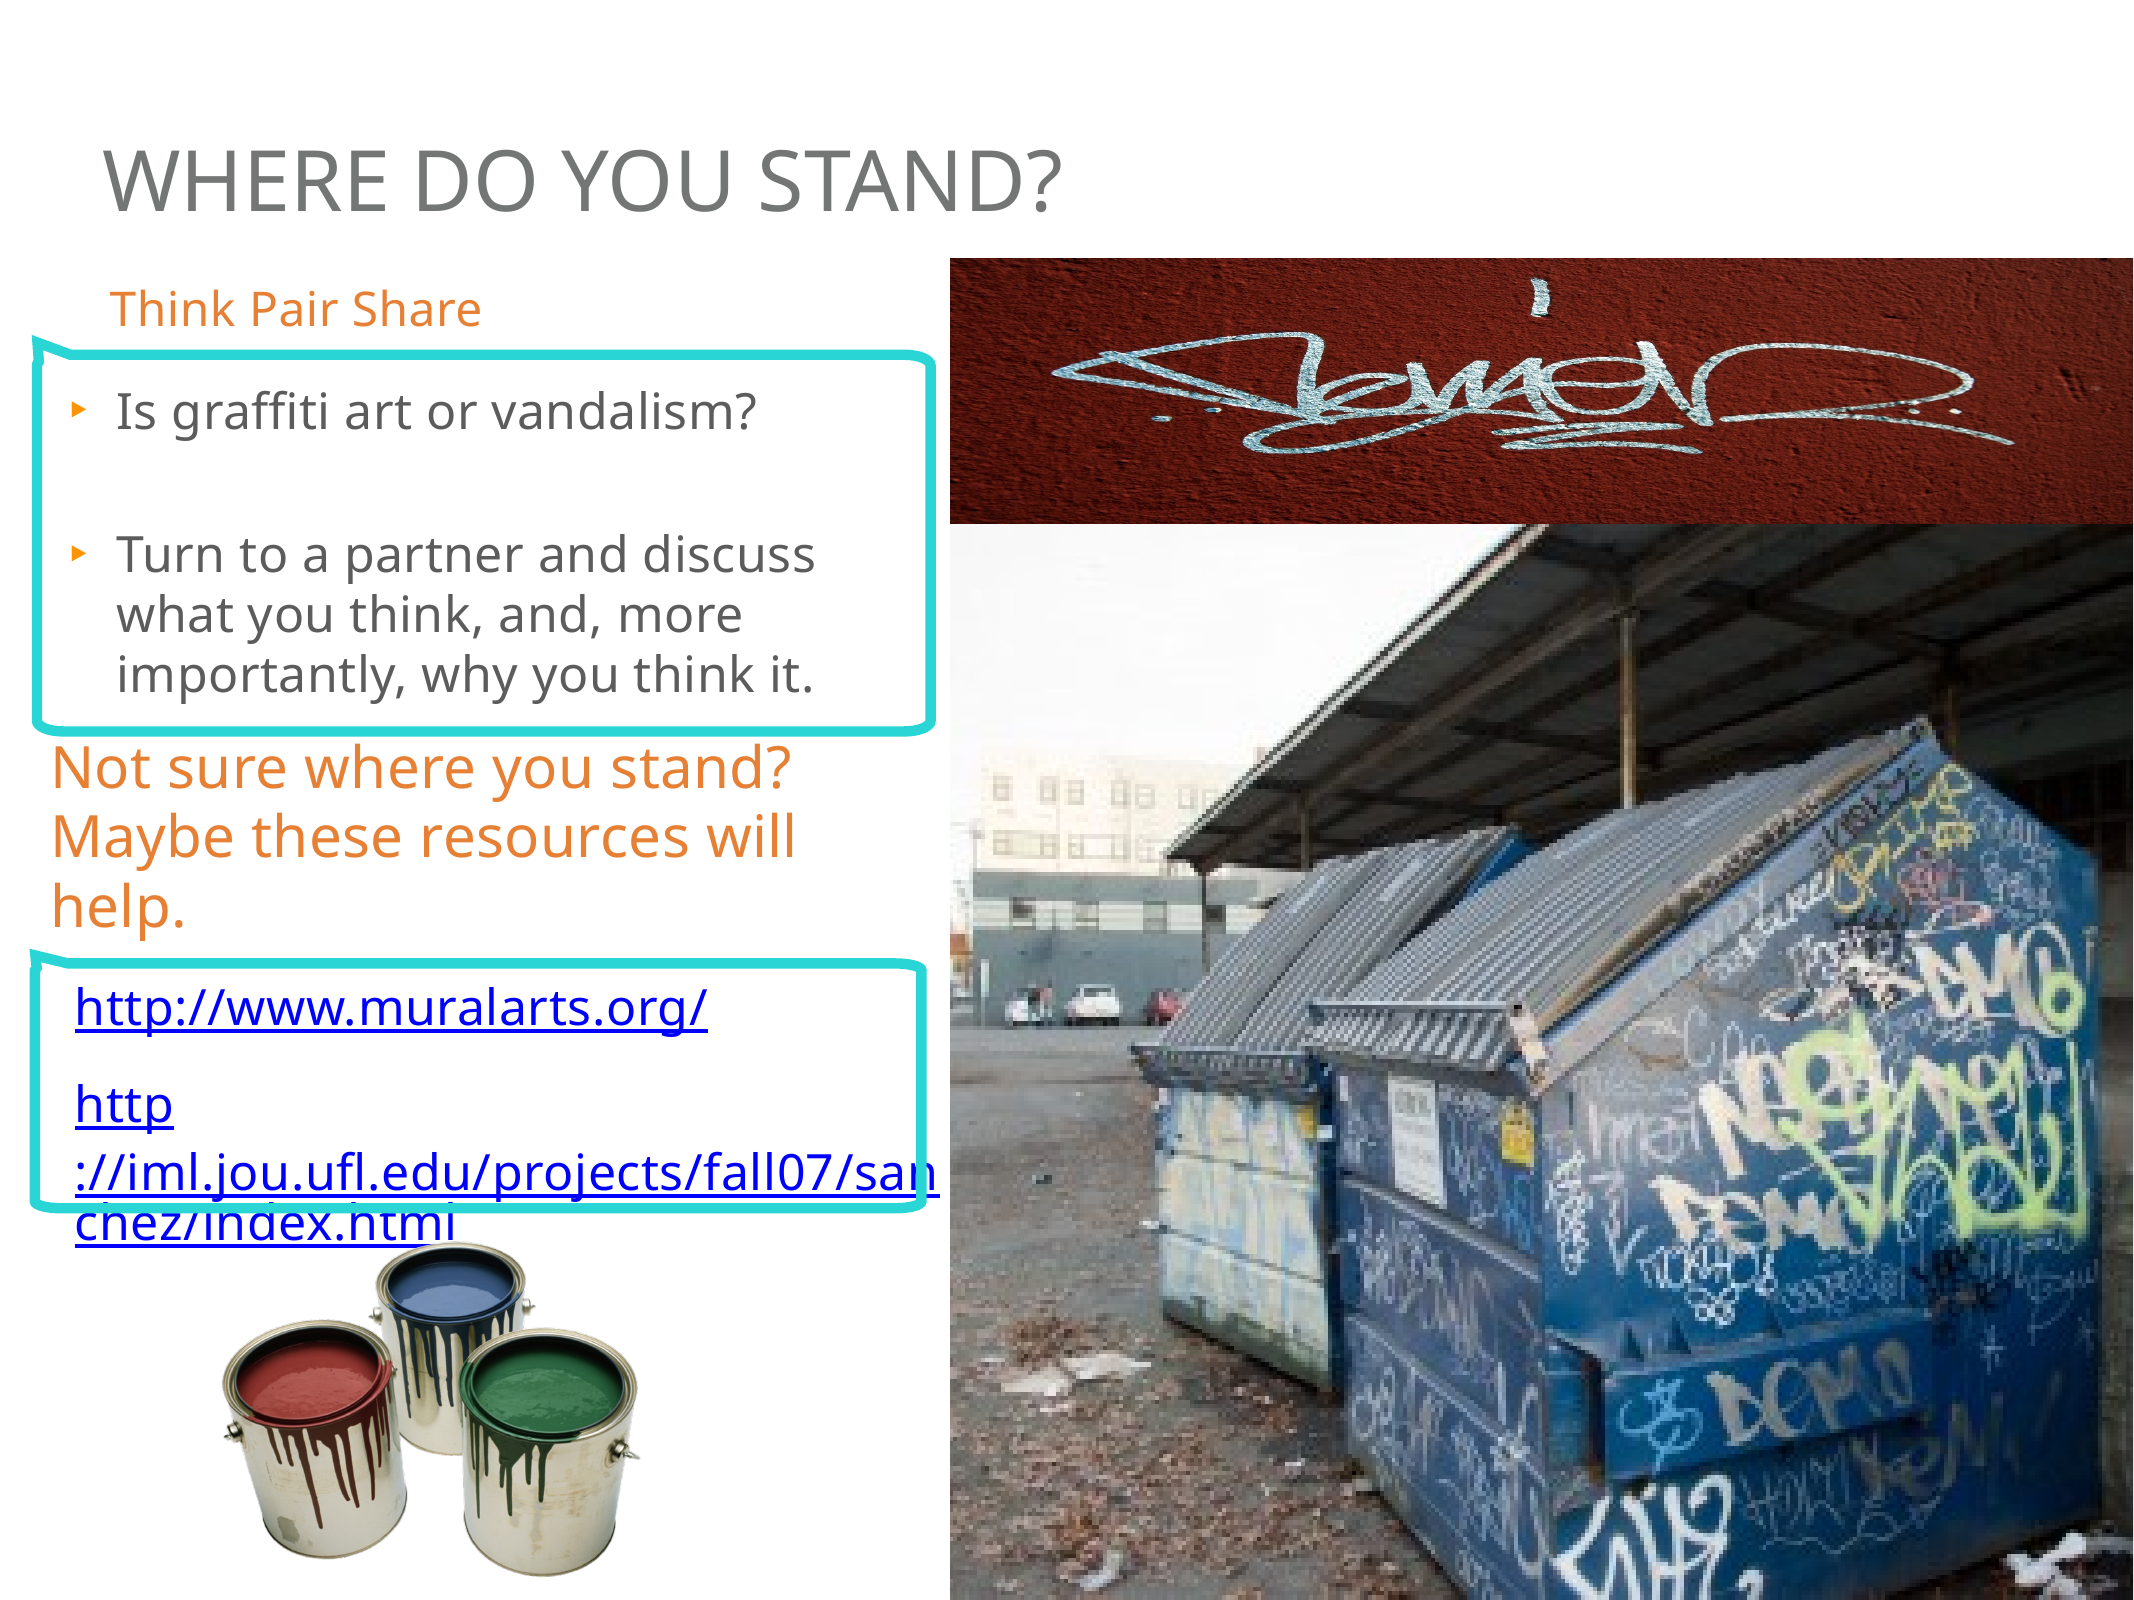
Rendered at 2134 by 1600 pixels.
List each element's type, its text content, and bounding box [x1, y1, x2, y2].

text_box Think Pair Share [101, 270, 492, 345]
text_box [36, 342, 931, 727]
picture [949, 258, 2134, 1600]
text_box [34, 955, 922, 1209]
title Where do you stand? [93, 118, 2041, 238]
picture [207, 1227, 654, 1600]
text_box Is graffiti art or vandalism? Turn to a partner and discuss what you think, and, more importantly, why you think it. [60, 371, 908, 712]
text_box http://www.muralarts.org/ http://iml.jou.ufl.edu/projects/fall07/sanchez/index.html [60, 967, 949, 1316]
text_box Not sure where you stand? Maybe these resources will help. [41, 721, 931, 948]
